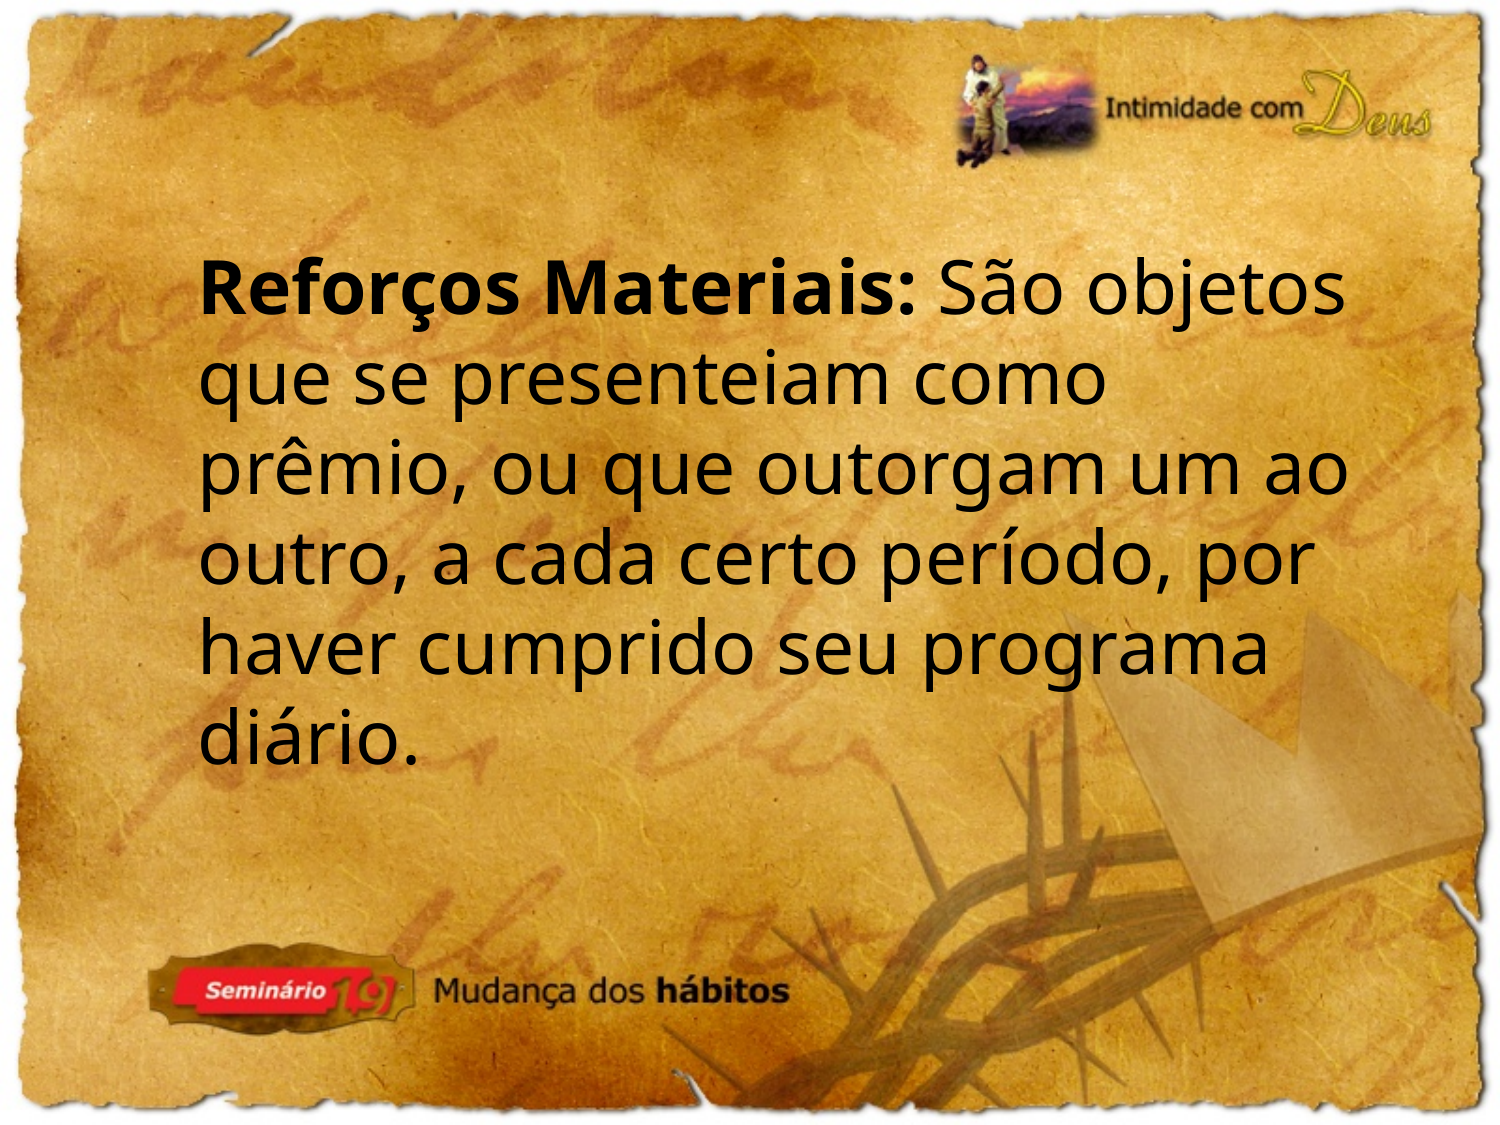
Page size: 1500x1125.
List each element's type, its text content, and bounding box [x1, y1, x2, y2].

text_box Reforços Materiais: São objetos que se presenteiam como prêmio, ou que outorgam um ao outro, a cada certo período, por haver cumprido seu programa diário. [183, 231, 1376, 877]
picture [0, 0, 1500, 1125]
